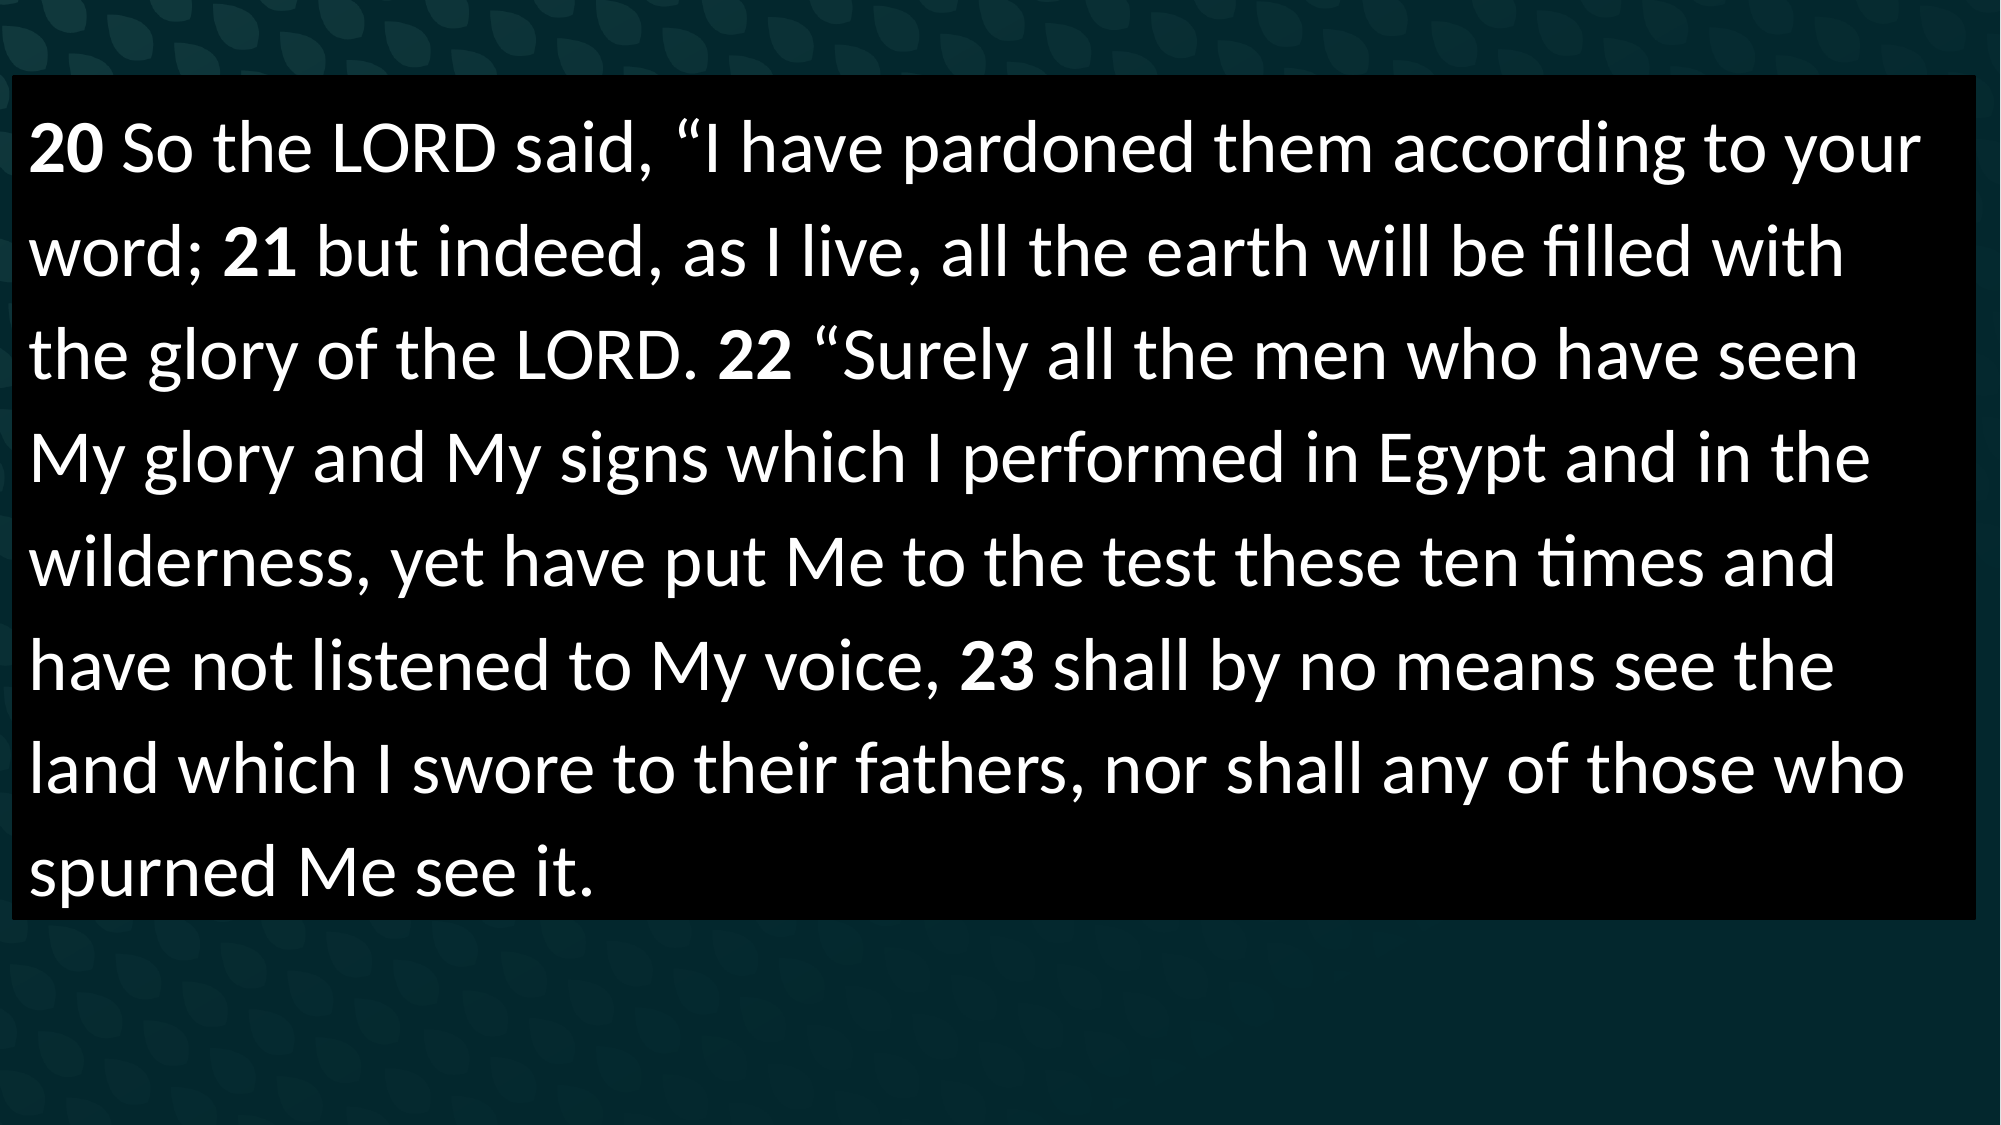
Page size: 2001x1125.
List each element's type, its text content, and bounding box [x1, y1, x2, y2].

picture [0, 0, 2001, 1125]
text_box 20 So the Lord said, “I have pardoned them according to your word; 21 but indeed, as I live, all the earth will be filled with the glory of the Lord. 22 “Surely all the men who have seen My glory and My signs which I performed in Egypt and in the wilderness, yet have put Me to the test these ten times and have not listened to My voice, 23 shall by no means see the land which I swore to their fathers, nor shall any of those who spurned Me see it. [12, 75, 1976, 920]
